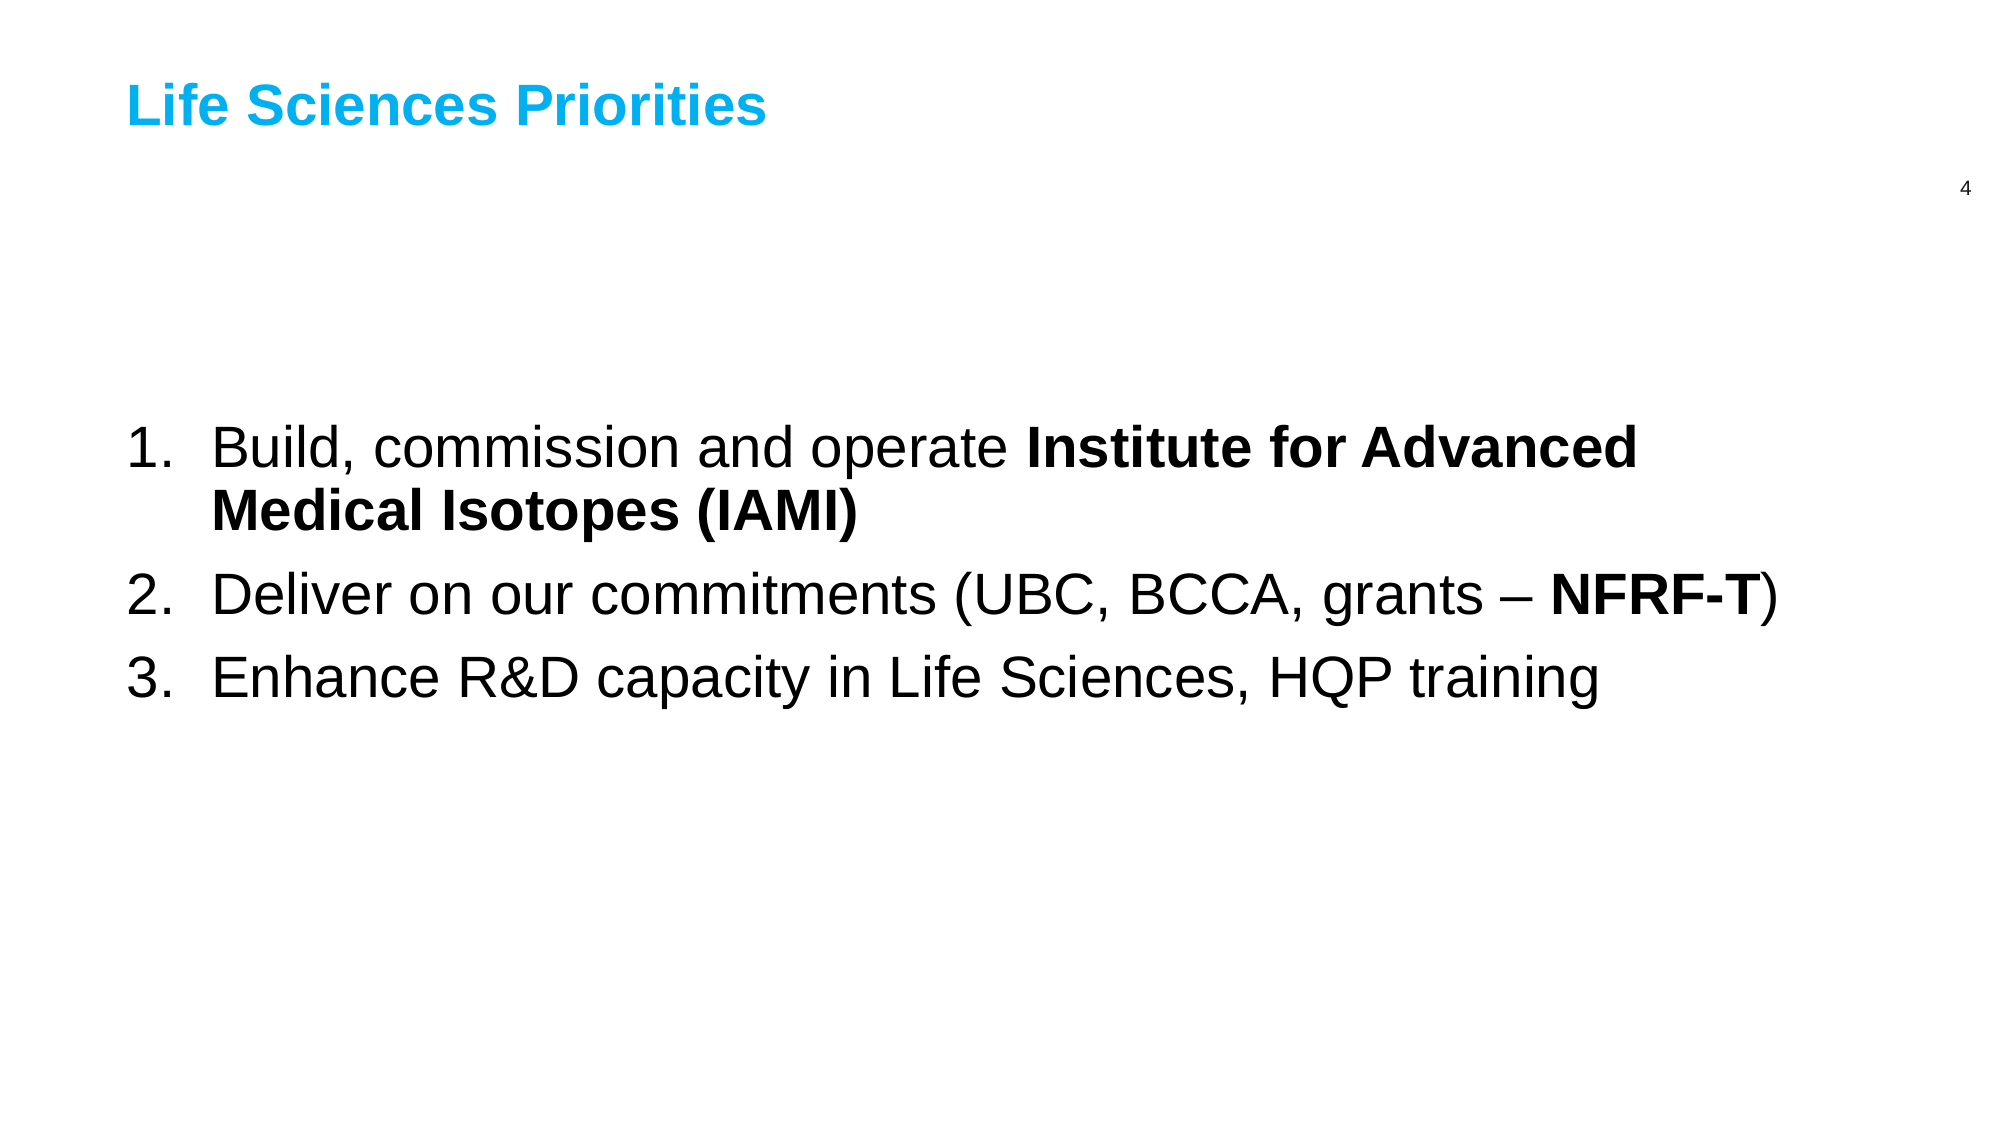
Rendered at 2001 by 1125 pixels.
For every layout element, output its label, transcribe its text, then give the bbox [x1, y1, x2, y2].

title Life Sciences Priorities [111, 52, 1800, 160]
list Build, commission and operate Institute for Advanced Medical Isotopes (IAMI) Deliver on our commitments (UBC, BCCA, grants – NFRF-T) Enhance R&D capacity in Life Sciences, HQP training [111, 160, 1817, 1052]
